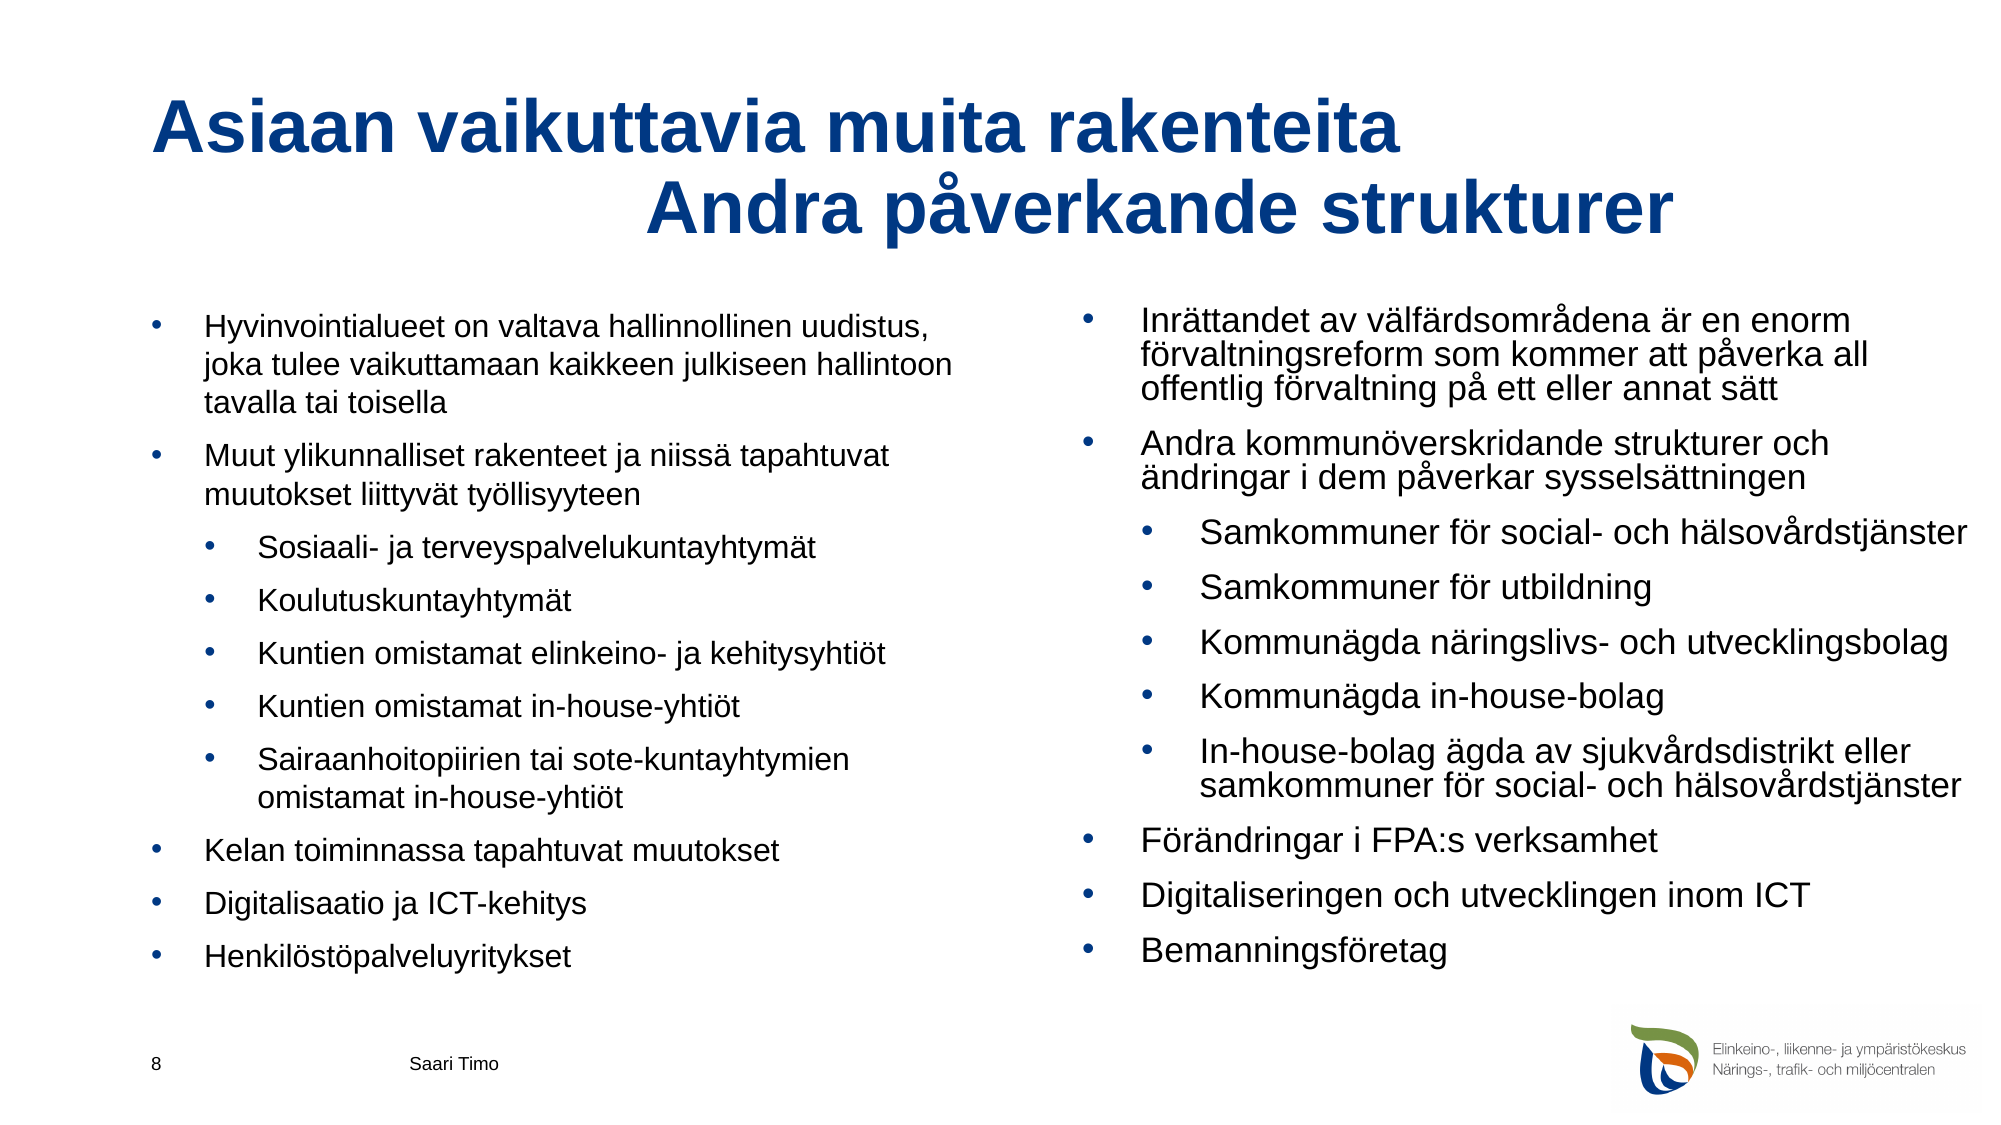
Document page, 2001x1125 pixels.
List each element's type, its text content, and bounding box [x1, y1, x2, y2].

list Hyvinvointialueet on valtava hallinnollinen uudistus, joka tulee vaikuttamaan kaikkeen julkiseen hallintoon tavalla tai toisella Muut ylikunnalliset rakenteet ja niissä tapahtuvat muutokset liittyvät työllisyyteen Sosiaali- ja terveyspalvelukuntayhtymät Koulutuskuntayhtymät Kuntien omistamat elinkeino- ja kehitysyhtiöt Kuntien omistamat in-house-yhtiöt Sairaanhoitopiirien tai sote-kuntayhtymien omistamat in-house-yhtiöt Kelan toiminnassa tapahtuvat muutokset Digitalisaatio ja ICT-kehitys Henkilöstöpalveluyritykset [151, 305, 987, 976]
title Asiaan vaikuttavia muita rakenteita Andra påverkande strukturer [151, 77, 1897, 261]
picture [1611, 1004, 1982, 1113]
slide_number 8 [151, 1045, 231, 1080]
footer Saari Timo [409, 1045, 1085, 1080]
text_box Inrättandet av välfärdsområdena är en enorm förvaltningsreform som kommer att påverka all offentlig förvaltning på ett eller annat sätt Andra kommunöverskridande strukturer och ändringar i dem påverkar sysselsättningen Samkommuner för social- och hälsovårdstjänster Samkommuner för utbildning Kommunägda näringslivs- och utvecklingsbolag Kommunägda in-house-bolag In-house-bolag ägda av sjukvårdsdistrikt eller samkommuner för social- och hälsovårdstjänster Förändringar i FPA:s verksamhet Digitaliseringen och utvecklingen inom ICT Bemanningsföretag [1082, 305, 1969, 976]
